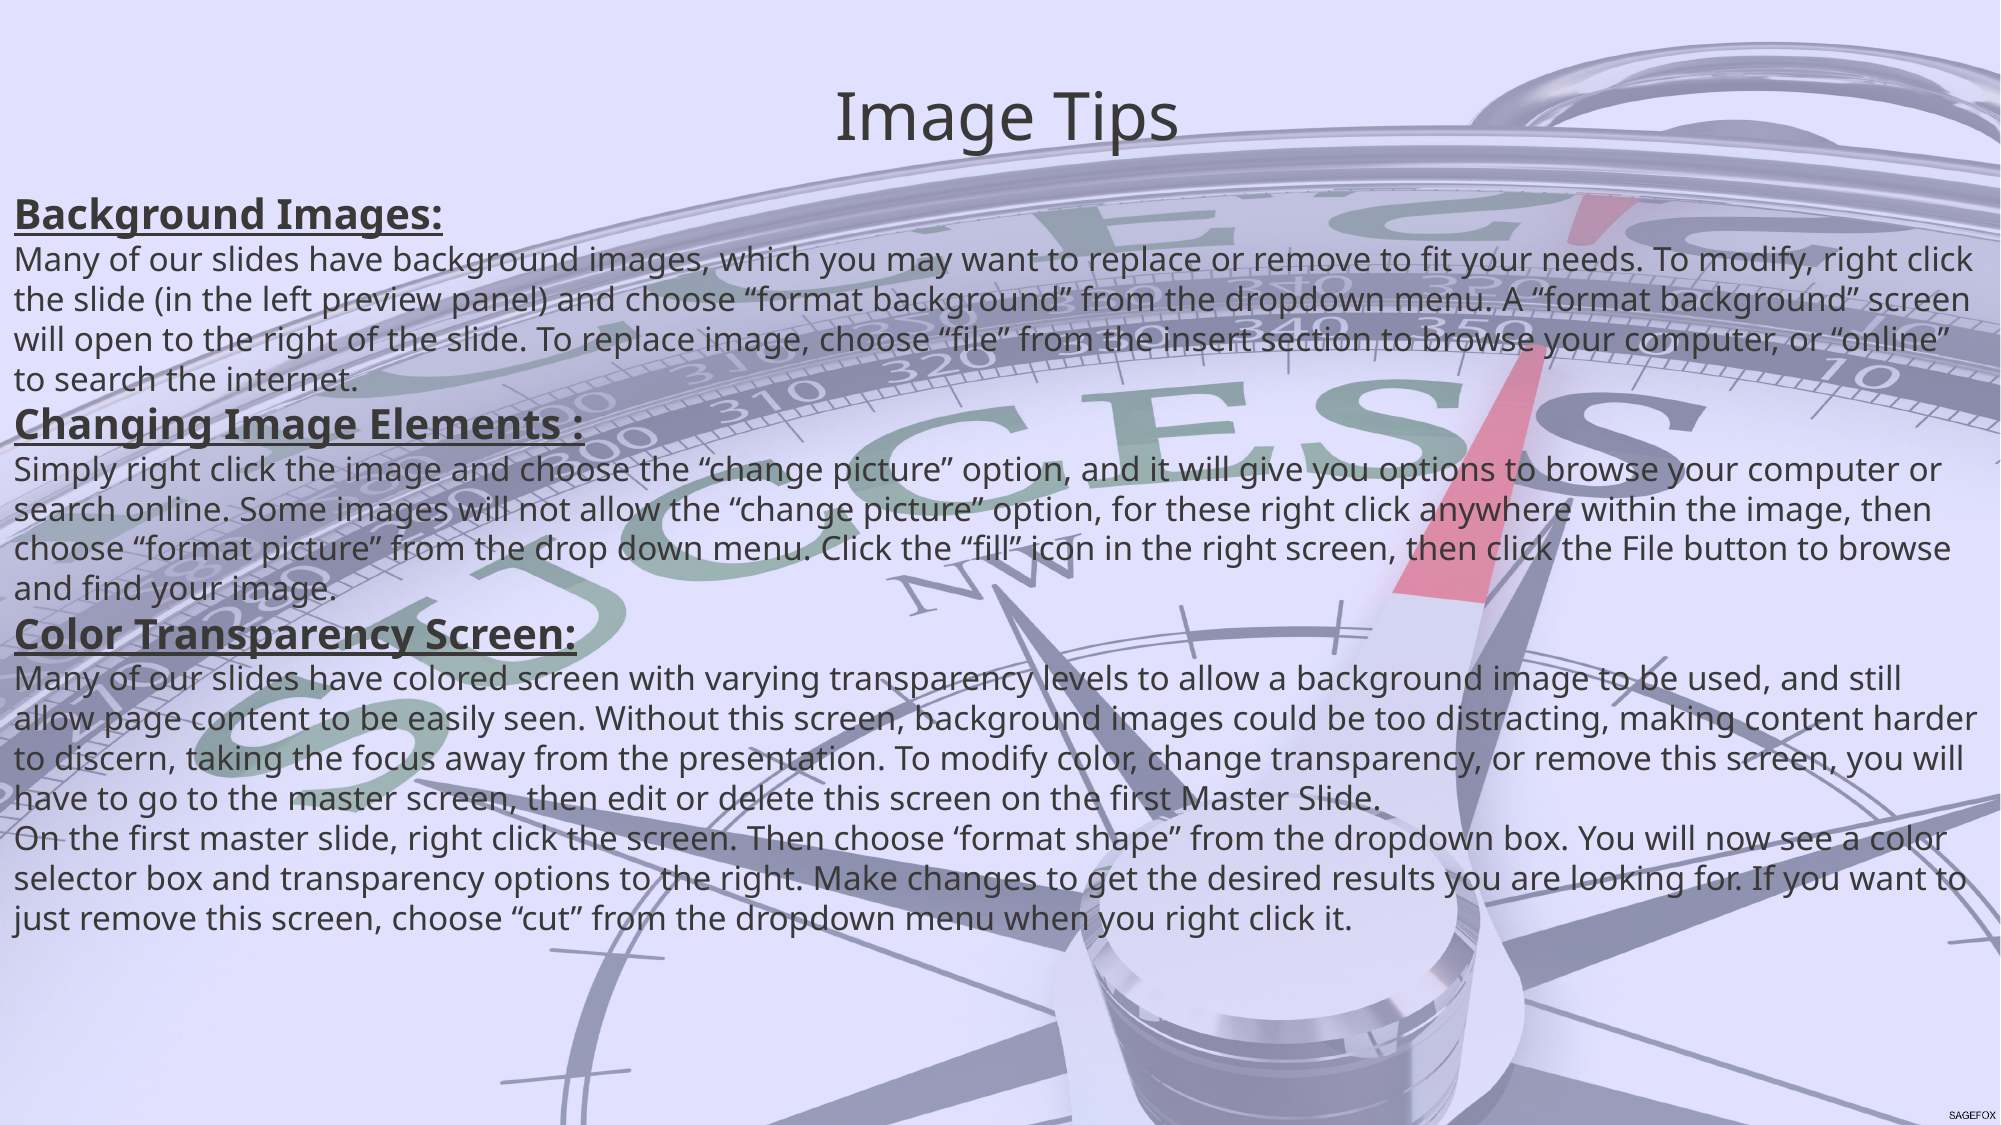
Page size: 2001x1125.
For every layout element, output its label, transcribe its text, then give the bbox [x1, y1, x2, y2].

title Image Tips [597, 59, 1420, 177]
text_box Background Images: Many of our slides have background images, which you may want to replace or remove to fit your needs. To modify, right click the slide (in the left preview panel) and choose “format background” from the dropdown menu. A “format background” screen will open to the right of the slide. To replace image, choose “file” from the insert section to browse your computer, or “online” to search the internet. Changing Image Elements : Simply right click the image and choose the “change picture” option, and it will give you options to browse your computer or search online. Some images will not allow the “change picture” option, for these right click anywhere within the image, then choose “format picture” from the drop down menu. Click the “fill” icon in the right screen, then click the File button to browse and find your image. Color Transparency Screen: Many of our slides have colored screen with varying transparency levels to allow a background image to be used, and still allow page content to be easily seen. Without this screen, background images could be too distracting, making content harder to discern, taking the focus away from the presentation. To modify color, change transparency, or remove this screen, you will have to go to the master screen, then edit or delete this screen on the first Master Slide. On the first master slide, right click the screen. Then choose ‘format shape” from the dropdown box. You will now see a color selector box and transparency options to the right. Make changes to get the desired results you are looking for. If you want to just remove this screen, choose “cut” from the dropdown menu when you right click it. [0, 0, 2000, 1125]
